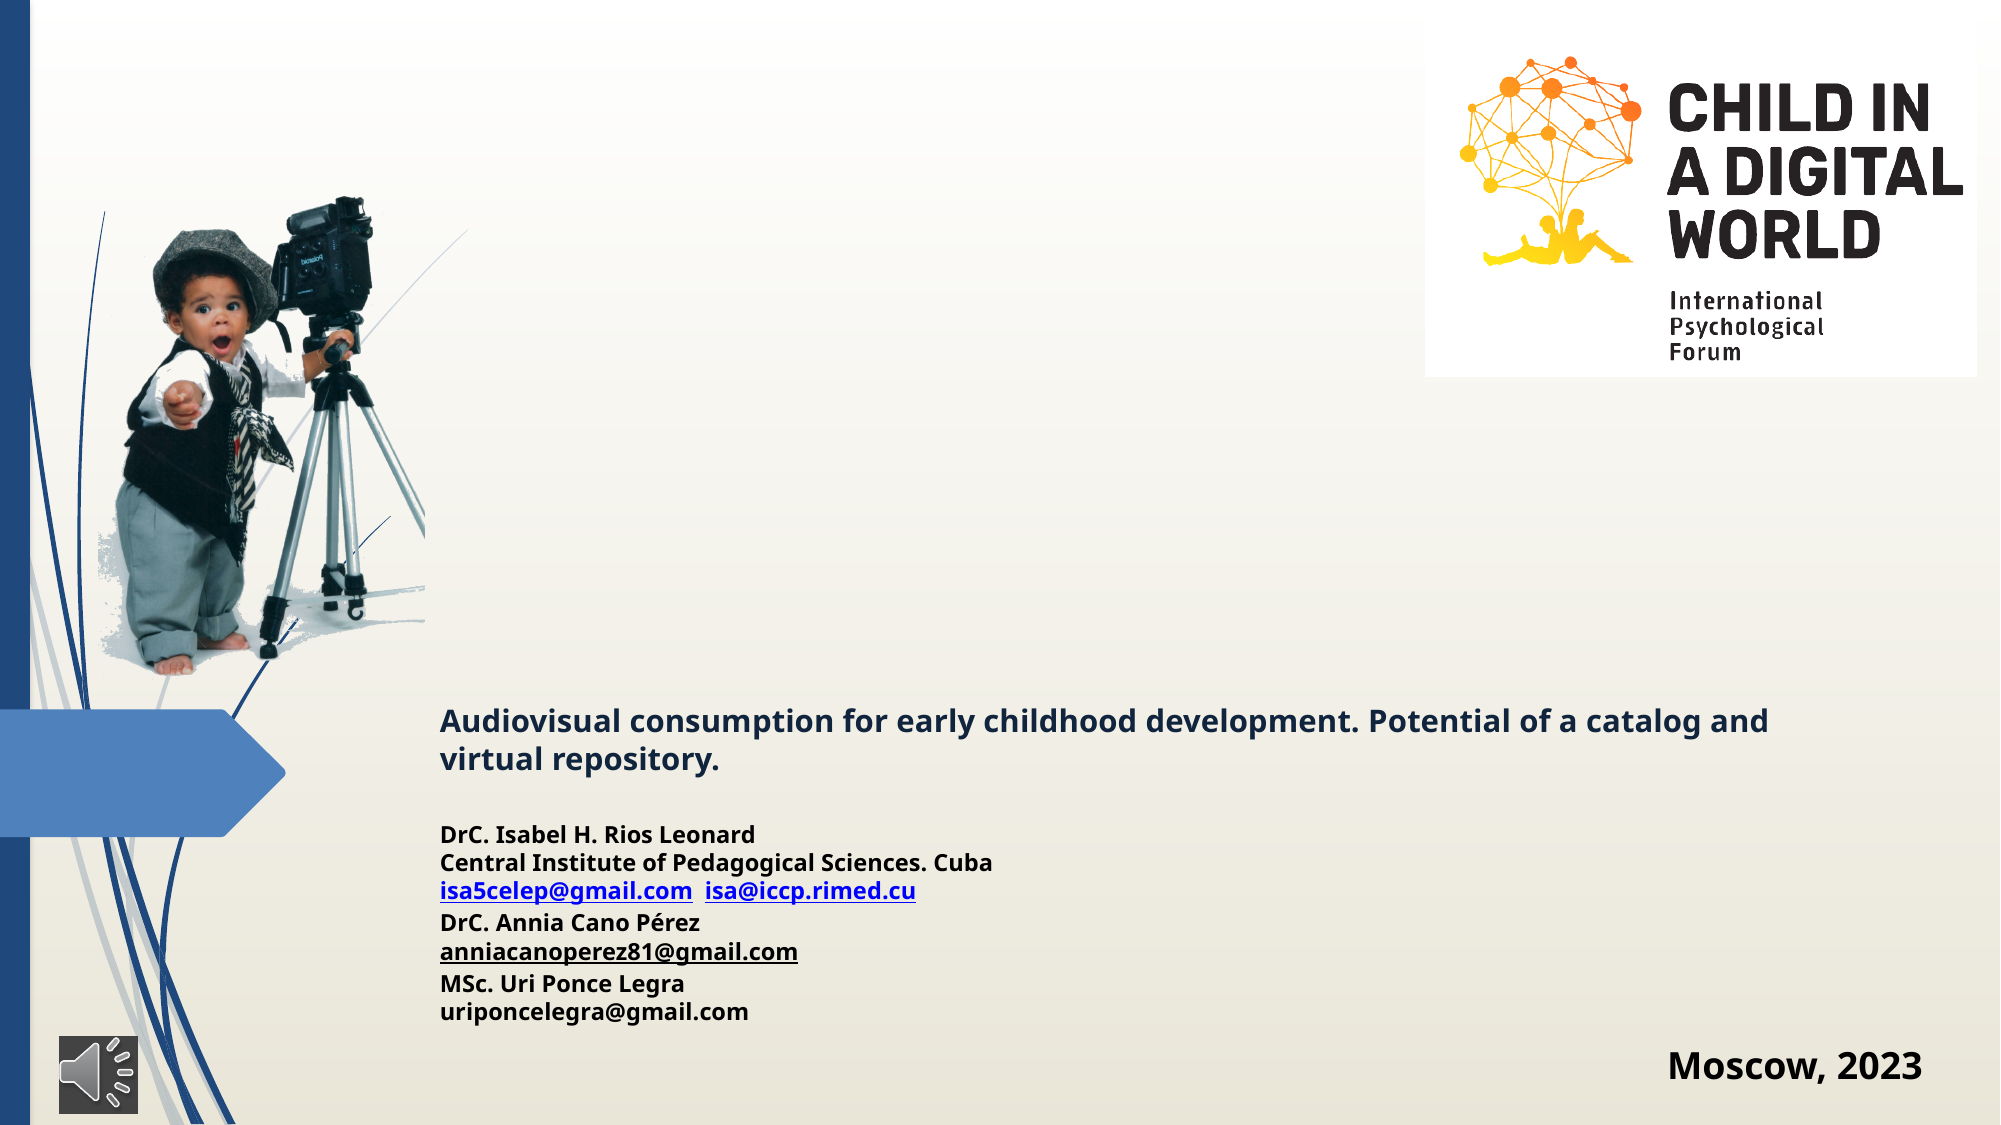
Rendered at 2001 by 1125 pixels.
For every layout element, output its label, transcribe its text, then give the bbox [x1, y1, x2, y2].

subtitle DrC. Isabel H. Rios Leonard Central Institute of Pedagogical Sciences. Cuba isa5celep@gmail.com isa@iccp.rimed.cu DrC. Annia Cano Pérez anniacanoperez81@gmail.com MSc. Uri Ponce Legra uriponcelegra@gmail.com [424, 783, 1888, 1035]
text_box Moscow, 2023 [1636, 1034, 1954, 1095]
title Audiovisual consumption for early childhood development. Potential of a catalog and virtual repository. [424, 422, 1888, 783]
picture [58, 1034, 139, 1115]
picture [1424, 0, 1978, 377]
picture [98, 187, 425, 687]
